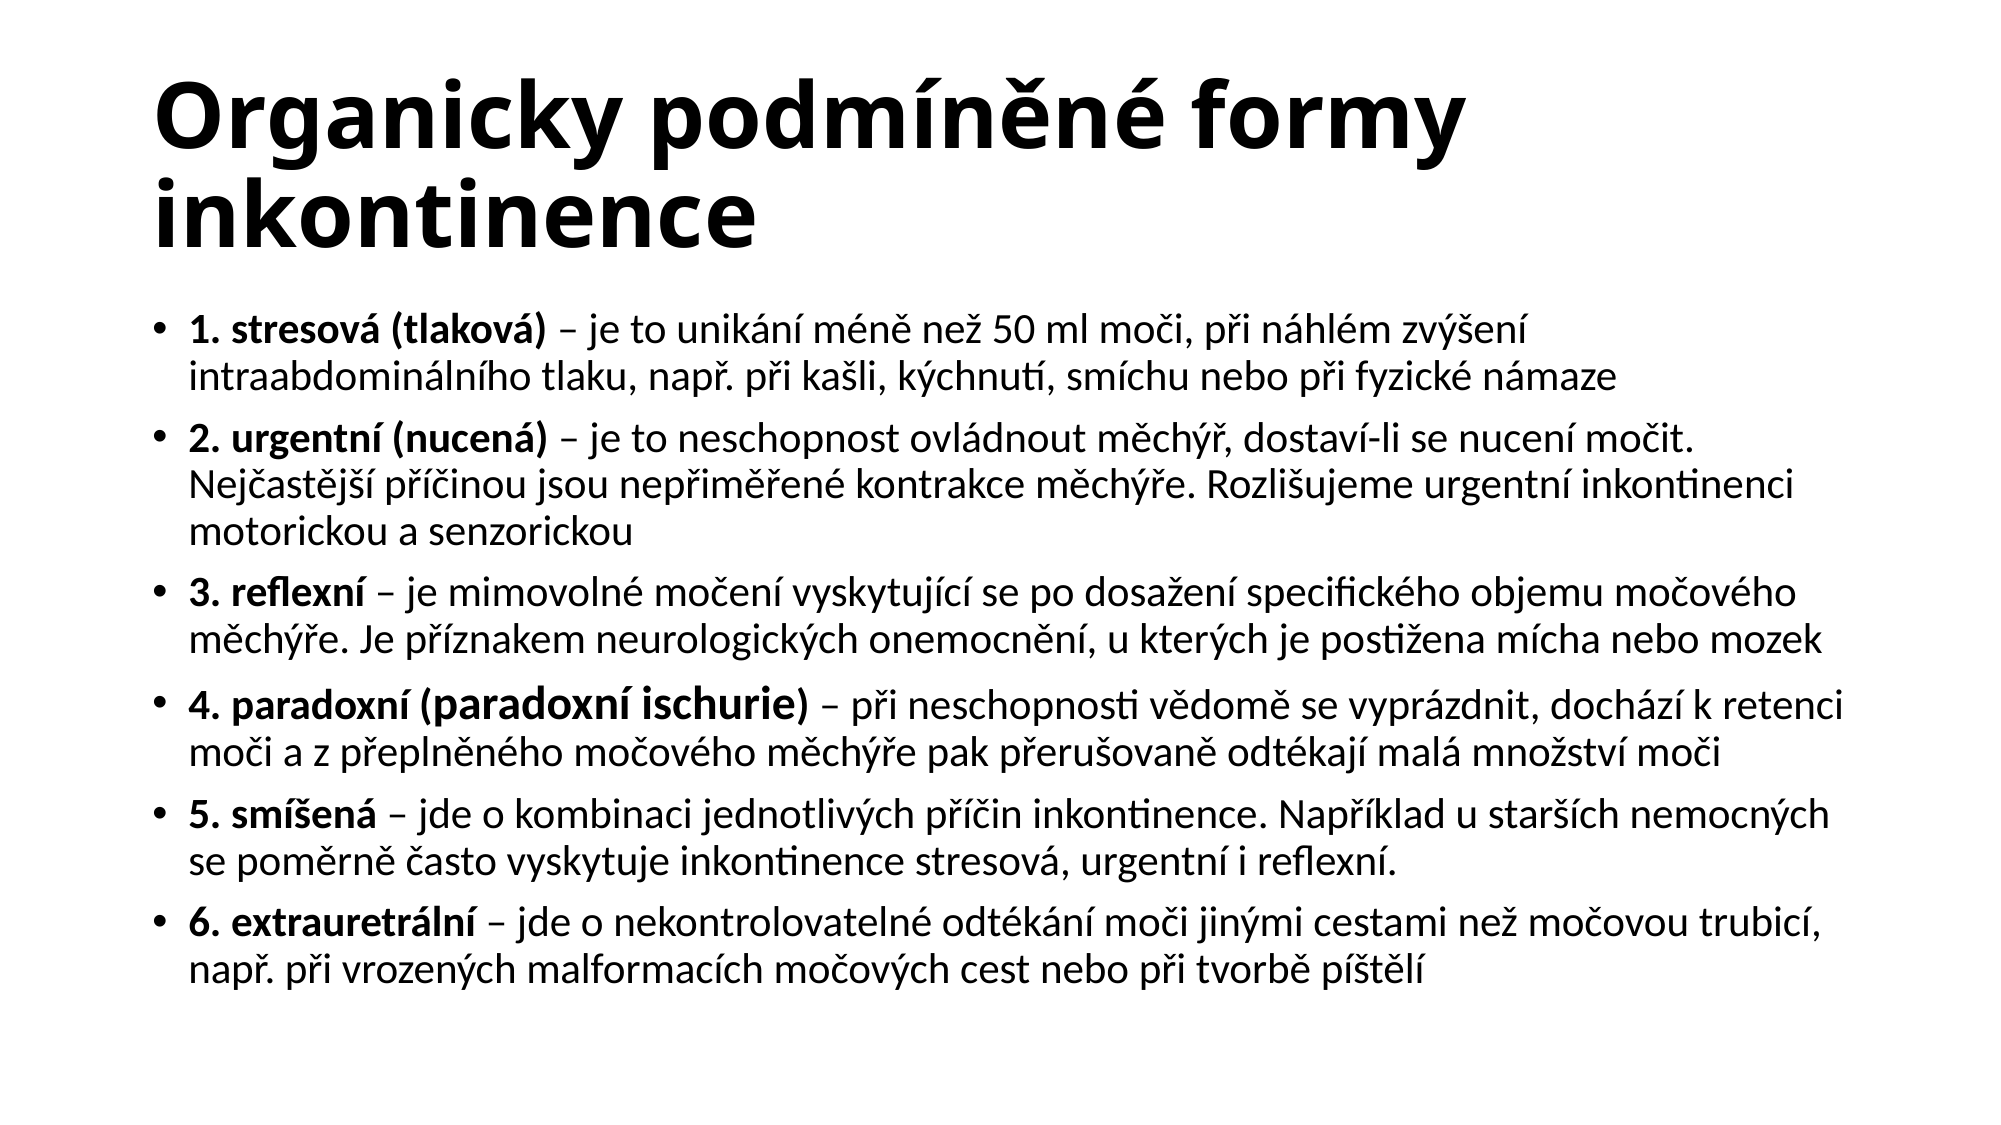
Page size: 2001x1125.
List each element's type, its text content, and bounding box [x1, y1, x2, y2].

title Organicky podmíněné formy inkontinence [137, 59, 1863, 278]
list 1. stresová (tlaková) – je to unikání méně než 50 ml moči, při náhlém zvýšení intraabdominálního tlaku, např. při kašli, kýchnutí, smíchu nebo při fyzické námaze 2. urgentní (nucená) – je to neschopnost ovládnout měchýř, dostaví-li se nucení močit. Nejčastější příčinou jsou nepřiměřené kontrakce měchýře. Rozlišujeme urgentní inkontinenci motorickou a senzorickou 3. reflexní – je mimovolné močení vyskytující se po dosažení specifického objemu močového měchýře. Je příznakem neurologických onemocnění, u kterých je postižena mícha nebo mozek 4. paradoxní (paradoxní ischurie) – při neschopnosti vědomě se vyprázdnit, dochází k retenci moči a z přeplněného močového měchýře pak přerušovaně odtékají malá množství moči 5. smíšená – jde o kombinaci jednotlivých příčin inkontinence. Například u starších nemocných se poměrně často vyskytuje inkontinence stresová, urgentní i reflexní. 6. extrauretrální – jde o nekontrolovatelné odtékání moči jinými cestami než močovou trubicí, např. při vrozených malformacích močových cest nebo při tvorbě píštělí [137, 299, 1863, 1014]
